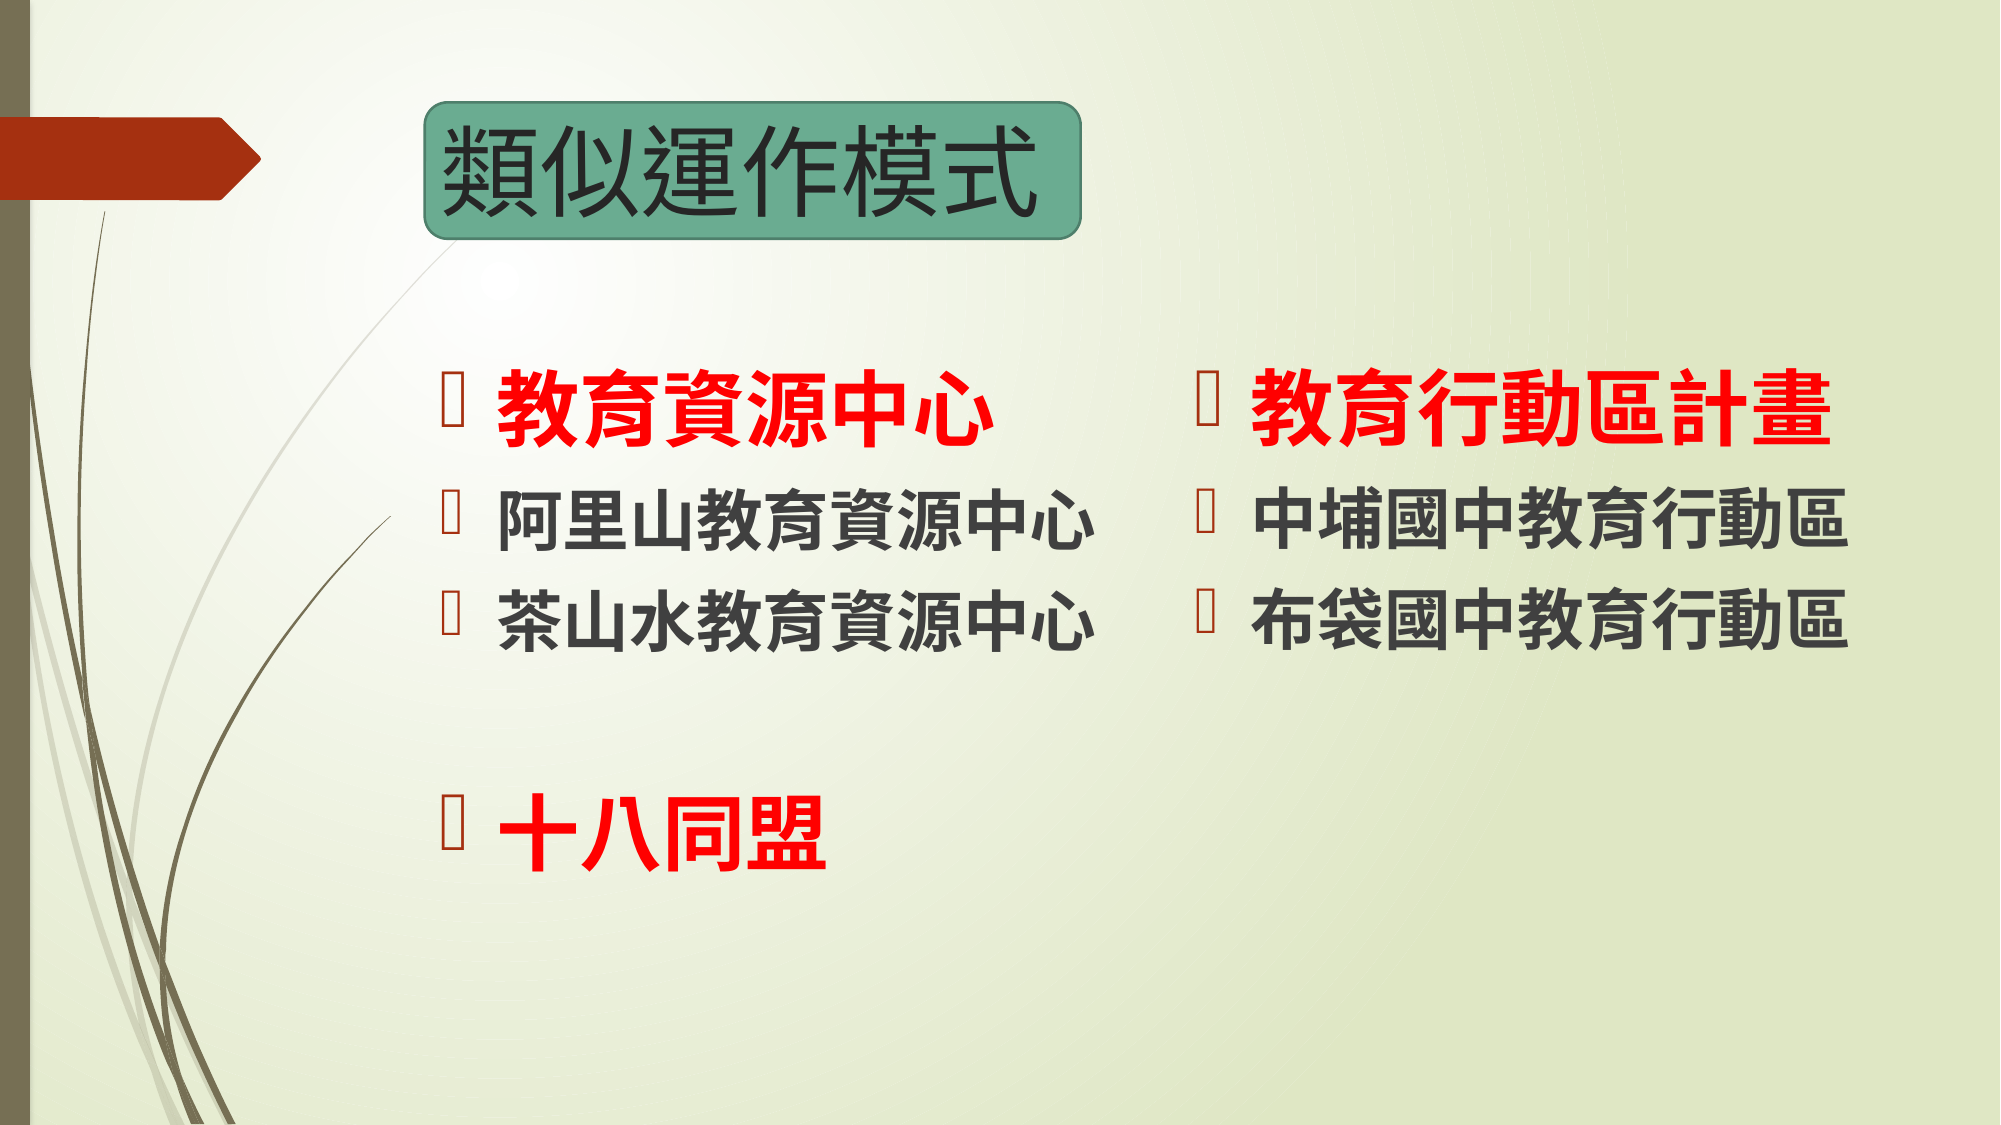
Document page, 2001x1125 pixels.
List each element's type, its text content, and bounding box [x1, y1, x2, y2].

list 教育資源中心 阿里山教育資源中心 茶山水教育資源中心 十八同盟 [424, 350, 1133, 970]
list 教育行動區計畫 中埔國中教育行動區 布袋國中教育行動區 [1179, 348, 1888, 969]
title 類似運作模式 [425, 102, 1888, 313]
